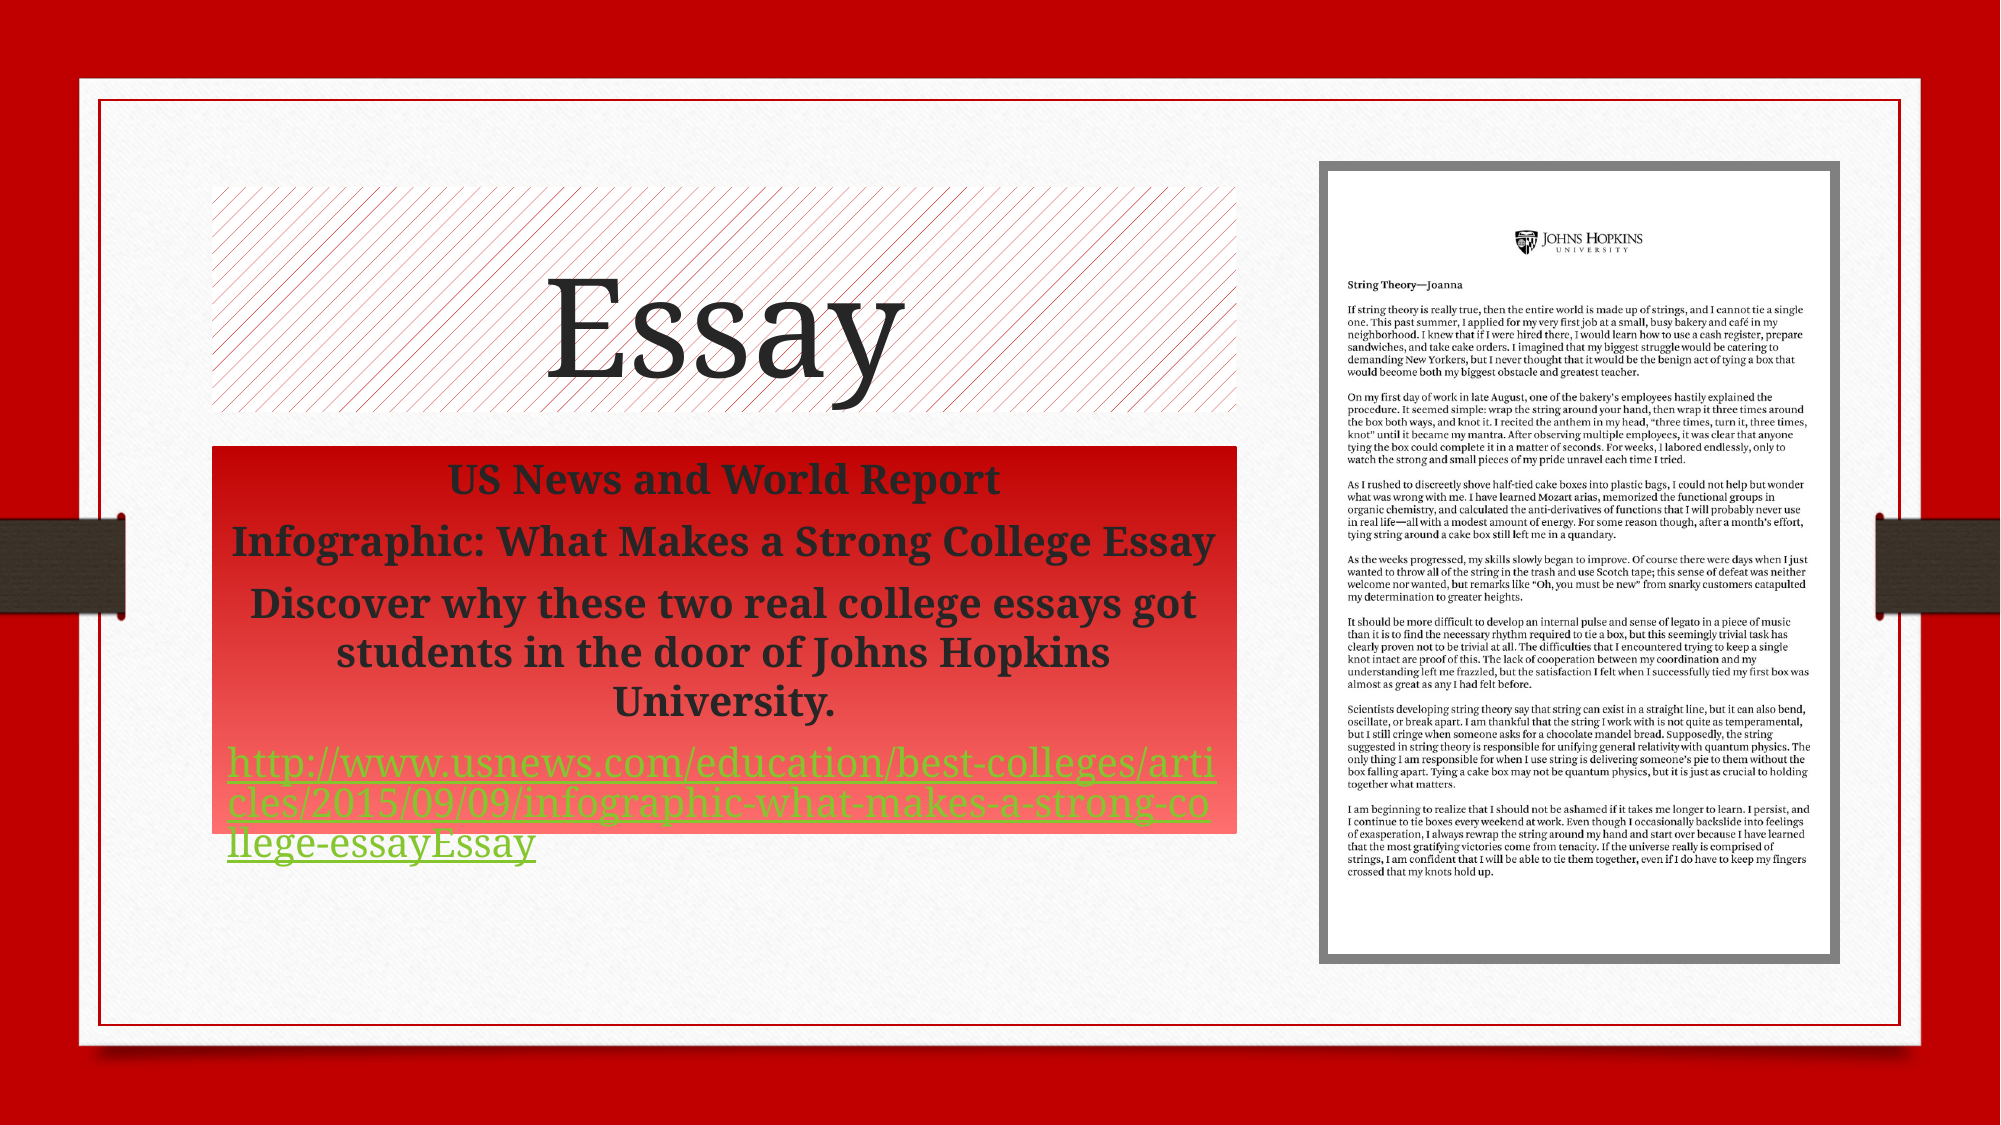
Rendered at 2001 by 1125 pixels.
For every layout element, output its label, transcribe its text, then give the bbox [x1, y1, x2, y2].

picture [0, 0, 2001, 1125]
list US News and World Report Infographic: What Makes a Strong College Essay Discover why these two real college essays got students in the door of Johns Hopkins University. http://www.usnews.com/education/best-colleges/articles/2015/09/09/infographic-what-makes-a-strong-college-essayEssay [212, 446, 1237, 834]
title Essay [212, 187, 1237, 413]
